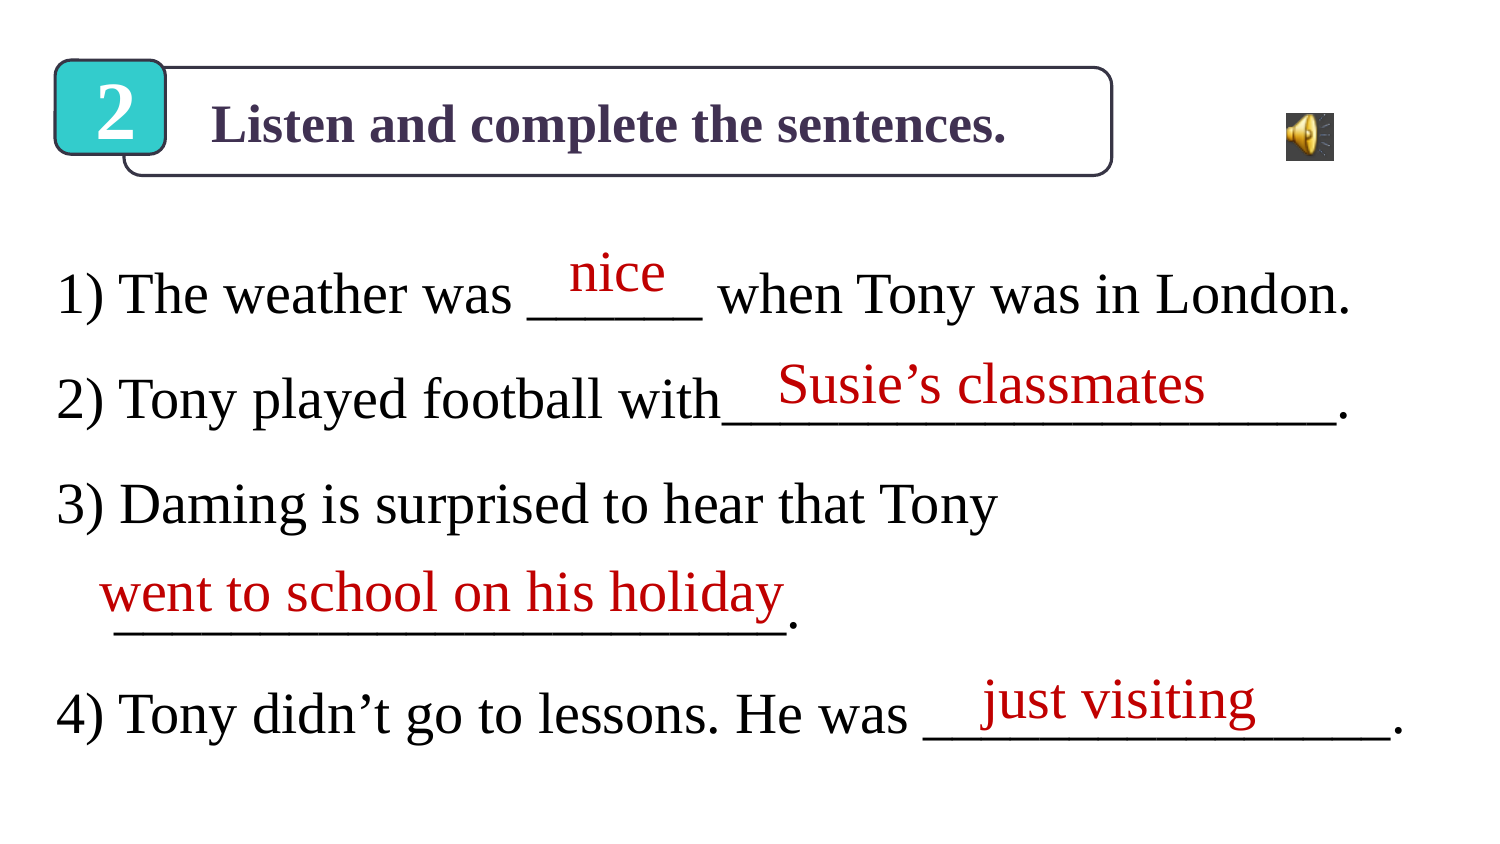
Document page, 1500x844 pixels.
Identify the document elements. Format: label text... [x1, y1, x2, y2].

text_box Susie’s classmates [762, 337, 1222, 423]
text_box [125, 67, 1112, 176]
text_box nice [554, 226, 682, 311]
text_box just visiting [967, 652, 1272, 738]
picture [1284, 112, 1335, 163]
text_box Listen and complete the sentences. [196, 81, 1161, 161]
text_box went to school on his holiday [84, 545, 800, 631]
text_box 1) The weather was ______ when Tony was in London. 2) Tony played football with_____________________. 3) Daming is surprised to hear that Tony _______________________. 4) Tony didn’t go to lessons. He was ________________. [41, 212, 1442, 753]
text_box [54, 49, 178, 165]
